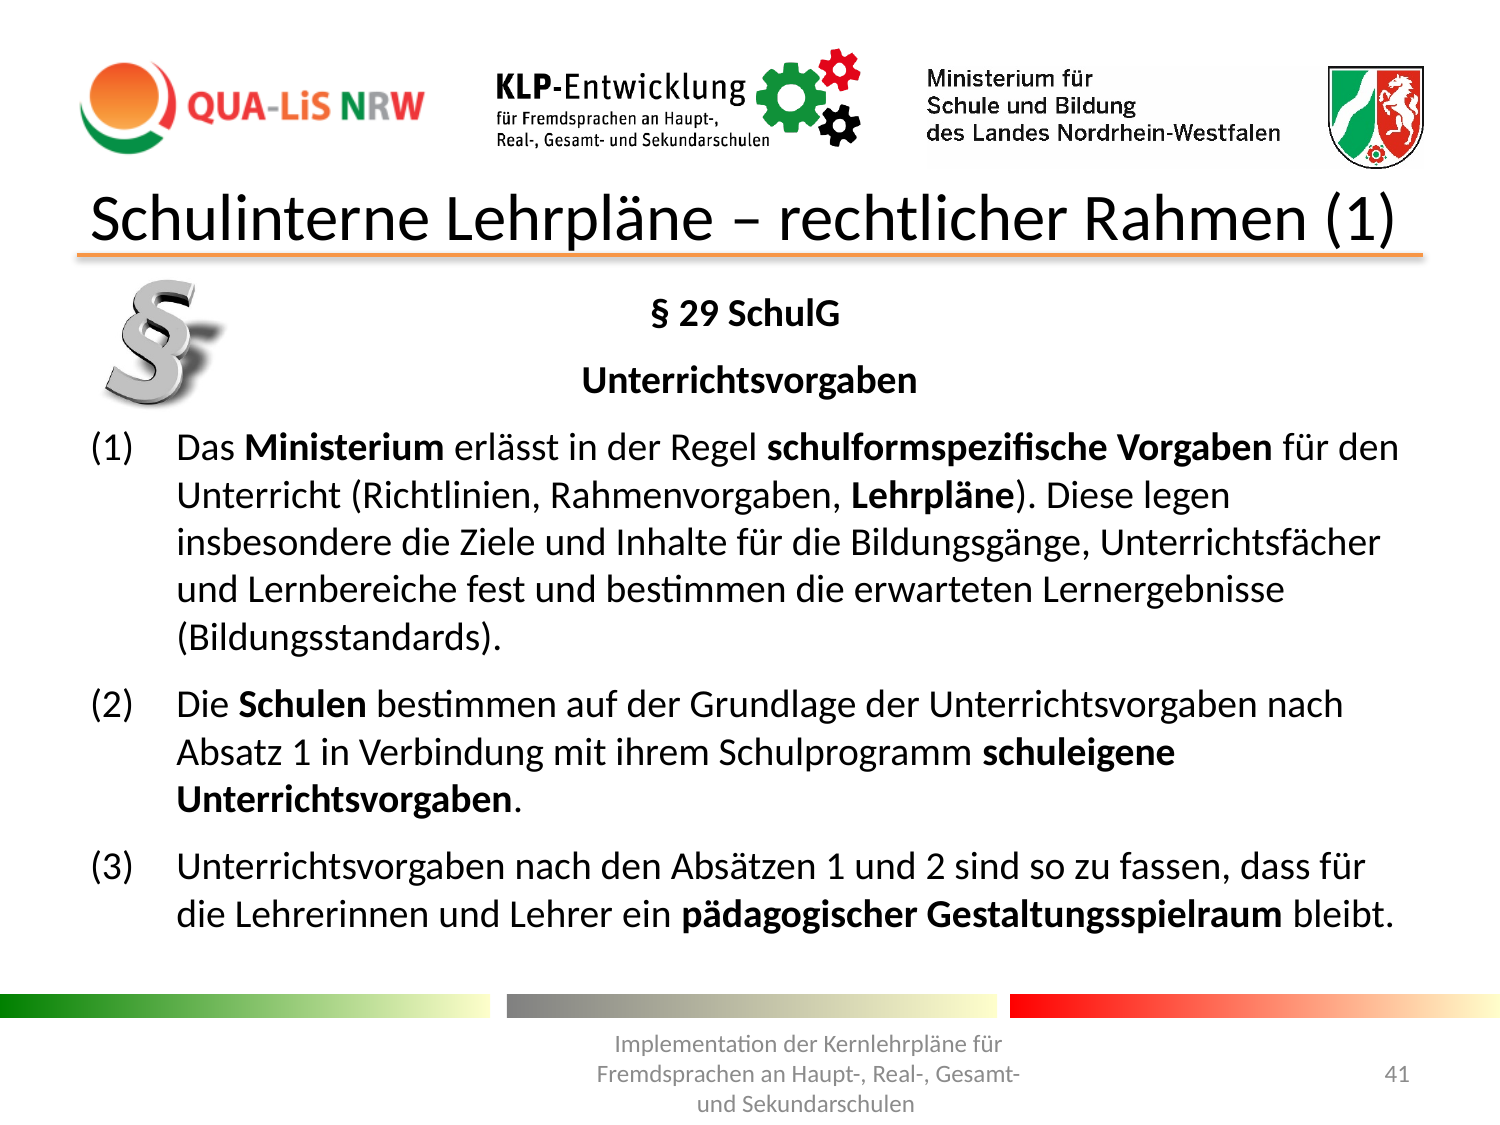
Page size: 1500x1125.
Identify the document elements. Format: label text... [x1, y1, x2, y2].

slide_number 41 [1328, 1042, 1425, 1103]
picture [98, 277, 231, 413]
list § 29 SchulG Unterrichtsvorgaben Das Ministerium erlässt in der Regel schulformspezifische Vorgaben für den Unterricht (Richtlinien, Rahmenvorgaben, Lehrpläne). Diese legen insbesondere die Ziele und Inhalte für die Bildungsgänge, Unterrichtsfächer und Lernbereiche fest und bestimmen die erwarteten Lernergebnisse (Bildungsstandards). Die Schulen bestimmen auf der Grundlage der Unterrichtsvorgaben nach Absatz 1 in Verbindung mit ihrem Schulprogramm schuleigene Unterrichtsvorgaben. Unterrichtsvorgaben nach den Absätzen 1 und 2 sind so zu fassen, dass für die Lehrerinnen und Lehrer ein pädagogischer Gestaltungsspielraum bleibt. [75, 278, 1425, 969]
title Schulinterne Lehrpläne – rechtlicher Rahmen (1) [75, 184, 1425, 244]
footer Implementation der Kernlehrpläne für Fremdsprachen an Haupt-, Real-, Gesamt- und Sekundarschulen [572, 1042, 1046, 1103]
picture [927, 66, 1424, 169]
picture [77, 55, 431, 158]
picture [478, 30, 880, 168]
